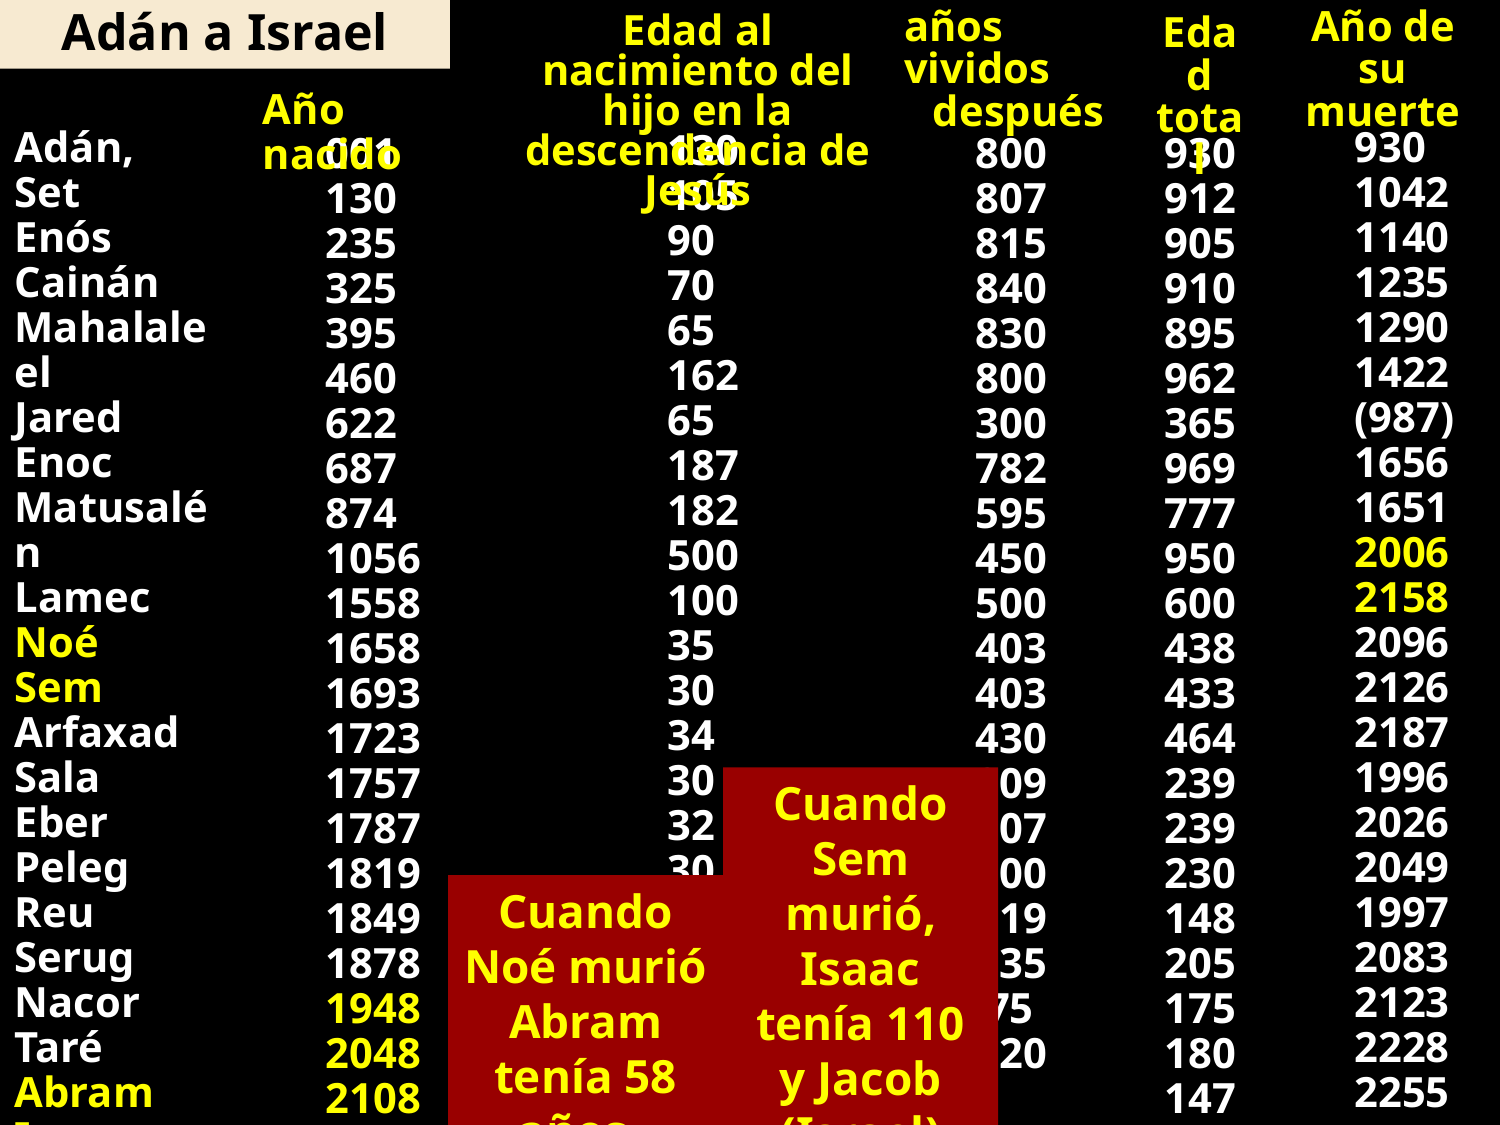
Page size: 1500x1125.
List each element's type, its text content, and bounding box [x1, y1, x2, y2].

text_box 930 912 905 910 895 962 365 969 777 950 600 438 433 464 239 239 230 148 205 175 180 147 [1149, 124, 1288, 1125]
text_box Cuando Noé murió Abram tenía 58 años. [448, 875, 723, 1125]
text_box Año nacido [248, 81, 486, 186]
text_box 930 1042 1140 1235 1290 1422 (987) 1656 1651 2006 2158 2096 2126 2187 1996 2026 2049 1997 2083 2123 2228 2255 [1339, 143, 1477, 1124]
text_box Edad total [1137, 6, 1263, 191]
text_box Adán a Israel [0, 0, 450, 69]
text_box 001 130 235 325 395 460 622 687 874 1056 1558 1658 1693 1723 1757 1787 1819 1849 1878 1948 2048 2108 [310, 186, 461, 1125]
text_box 800 807 815 840 830 800 300 782 595 450 500 403 403 430 209 207 200 119 135 75 120 [960, 143, 1099, 1085]
text_box Adán, Set Enós Cainán Mahalaleel Jared Enoc Matusalén Lamec Noé Sem Arfaxad Sala Eber Peleg Reu Serug Nacor Taré Abram Isaac Jacob [0, 118, 223, 1125]
text_box Cuando Sem murió, Isaac tenía 110 y Jacob (Israel) tenía 50. [723, 767, 999, 1125]
text_box 130 105 90 70 65 162 65 187 182 500 100 35 30 34 30 32 30 29 70 100 60 [652, 221, 778, 875]
text_box años vividos después [889, 0, 1149, 143]
text_box Año de su muerte [1276, 0, 1490, 143]
text_box Edad al nacimiento del hijo en la descendencia de Jesús [484, 6, 912, 221]
